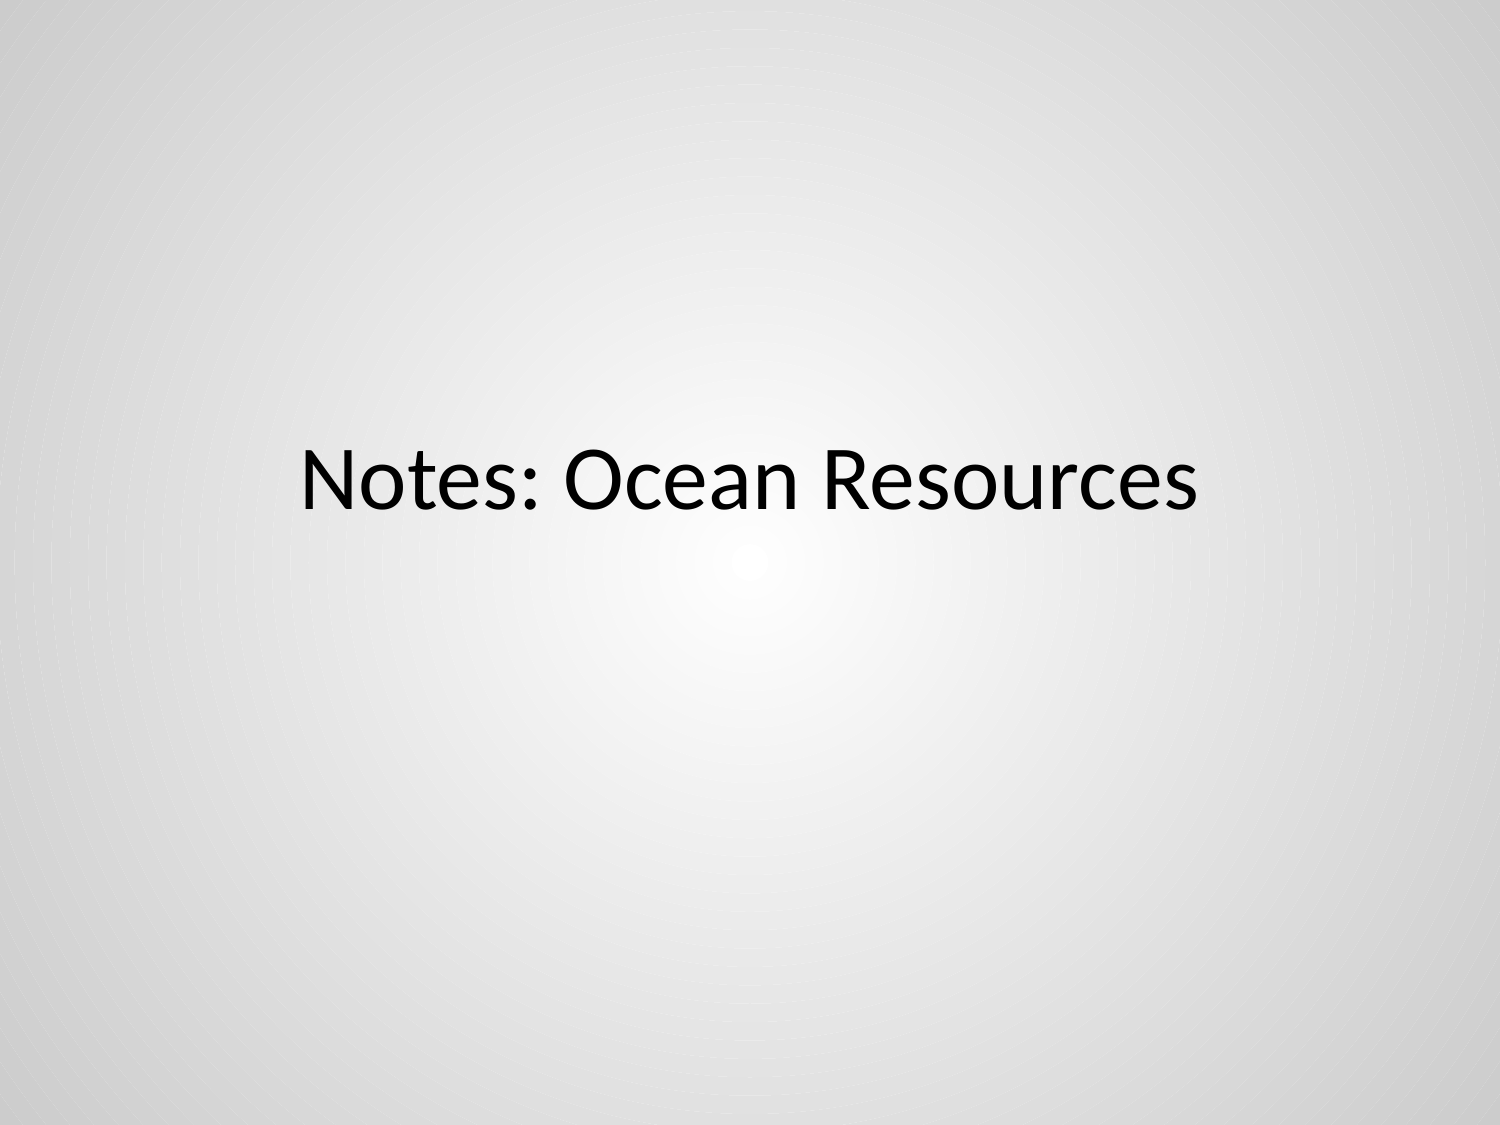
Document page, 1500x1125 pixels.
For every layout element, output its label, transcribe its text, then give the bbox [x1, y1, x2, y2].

title Notes: Ocean Resources [112, 346, 1388, 600]
